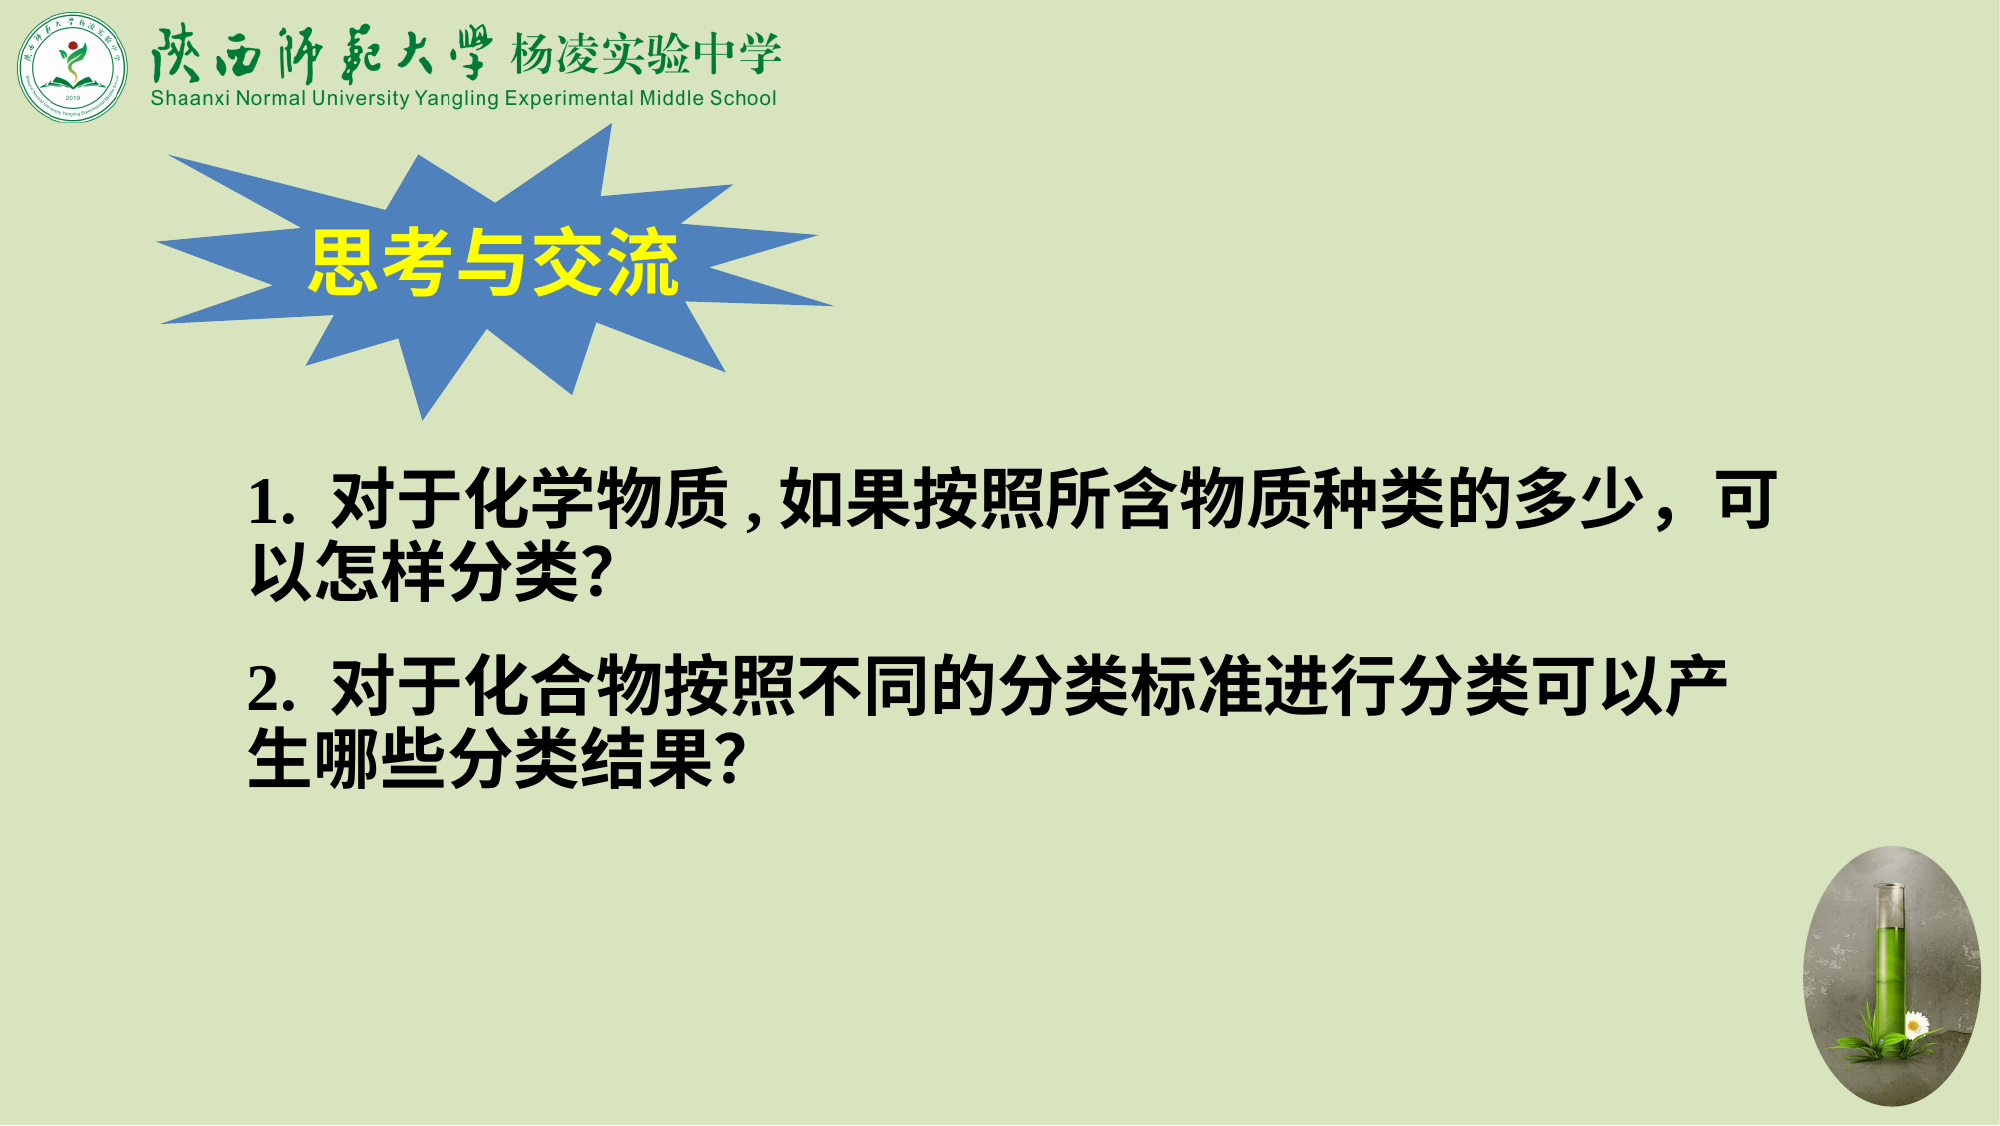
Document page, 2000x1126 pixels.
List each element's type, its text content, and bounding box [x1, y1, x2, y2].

text_box [811, 232, 821, 240]
picture [1802, 845, 1982, 1107]
text_box [153, 226, 728, 423]
text_box [165, 131, 736, 225]
text_box [811, 296, 837, 309]
text_box 思考与交流 [290, 208, 811, 314]
text_box 1. 对于化学物质,如果按照所含物质种类的多少，可以怎样分类？ 2. 对于化合物按照不同的分类标准进行分类可以产生哪些分类结果？ [232, 456, 1804, 805]
picture [17, 12, 781, 124]
